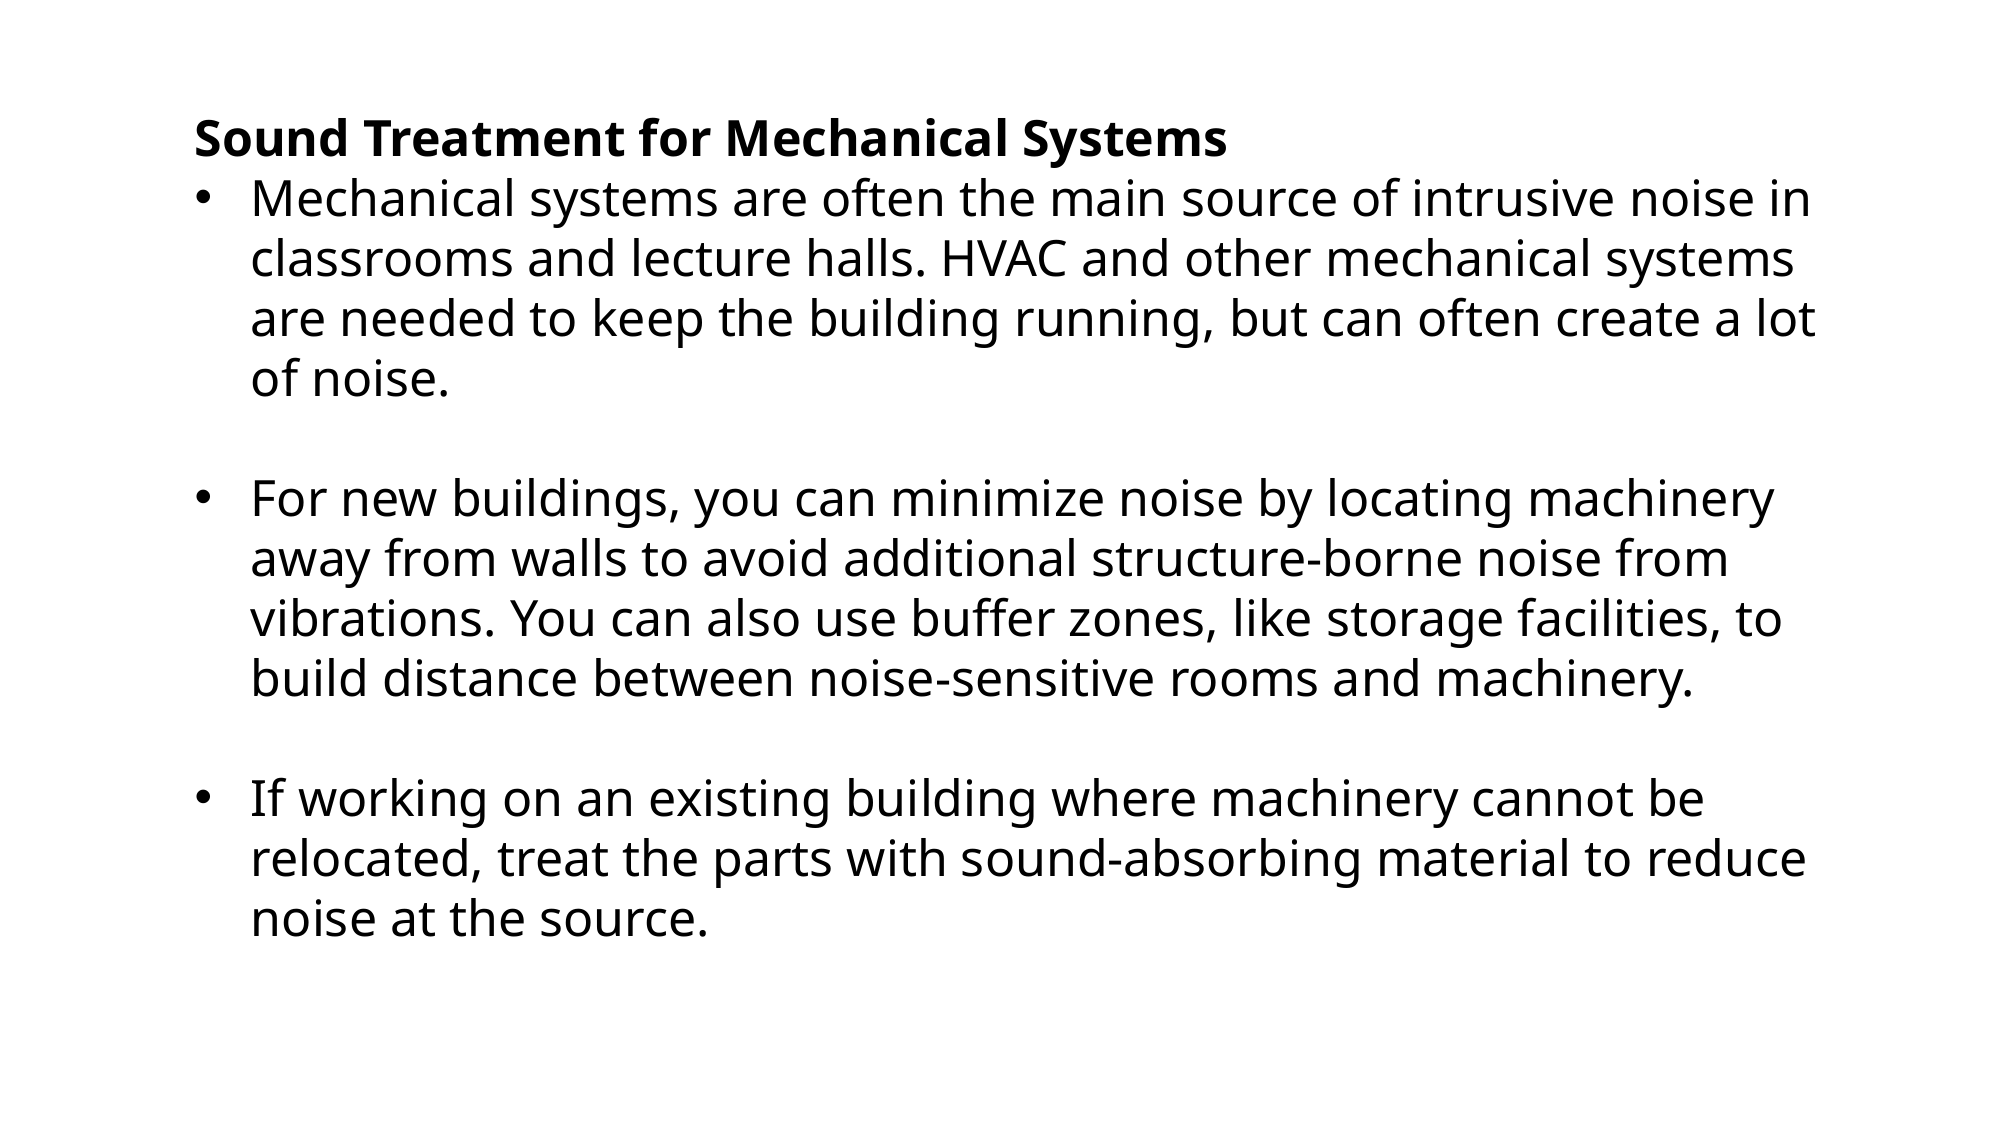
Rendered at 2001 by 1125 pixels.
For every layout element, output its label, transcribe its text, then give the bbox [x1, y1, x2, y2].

text_box Sound Treatment for Mechanical Systems Mechanical systems are often the main source of intrusive noise in classrooms and lecture halls. HVAC and other mechanical systems are needed to keep the building running, but can often create a lot of noise. For new buildings, you can minimize noise by locating machinery away from walls to avoid additional structure-borne noise from vibrations. You can also use buffer zones, like storage facilities, to build distance between noise-sensitive rooms and machinery. If working on an existing building where machinery cannot be relocated, treat the parts with sound-absorbing material to reduce noise at the source. [179, 99, 1848, 955]
